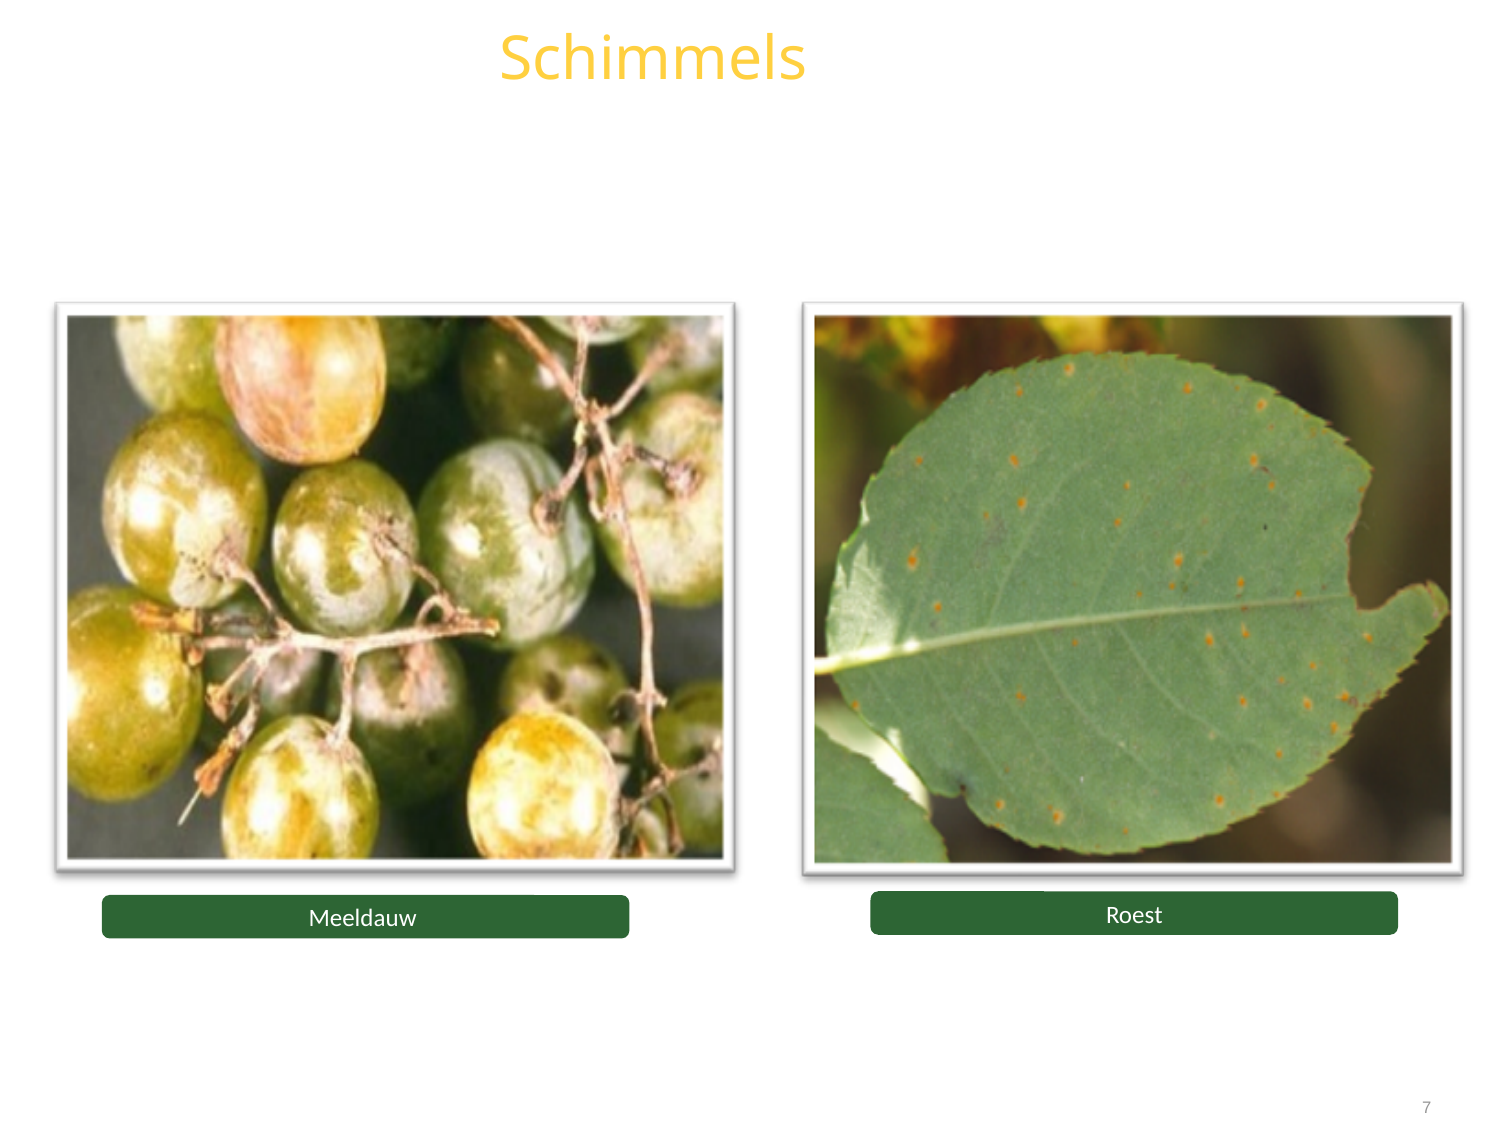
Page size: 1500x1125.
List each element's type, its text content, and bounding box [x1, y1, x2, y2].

text_box Roest [870, 896, 1399, 935]
text_box Meeldauw [101, 894, 630, 939]
text_box 7 [1391, 1089, 1463, 1121]
picture [790, 292, 1478, 896]
title Schimmels [484, 19, 1500, 100]
picture [42, 292, 750, 893]
